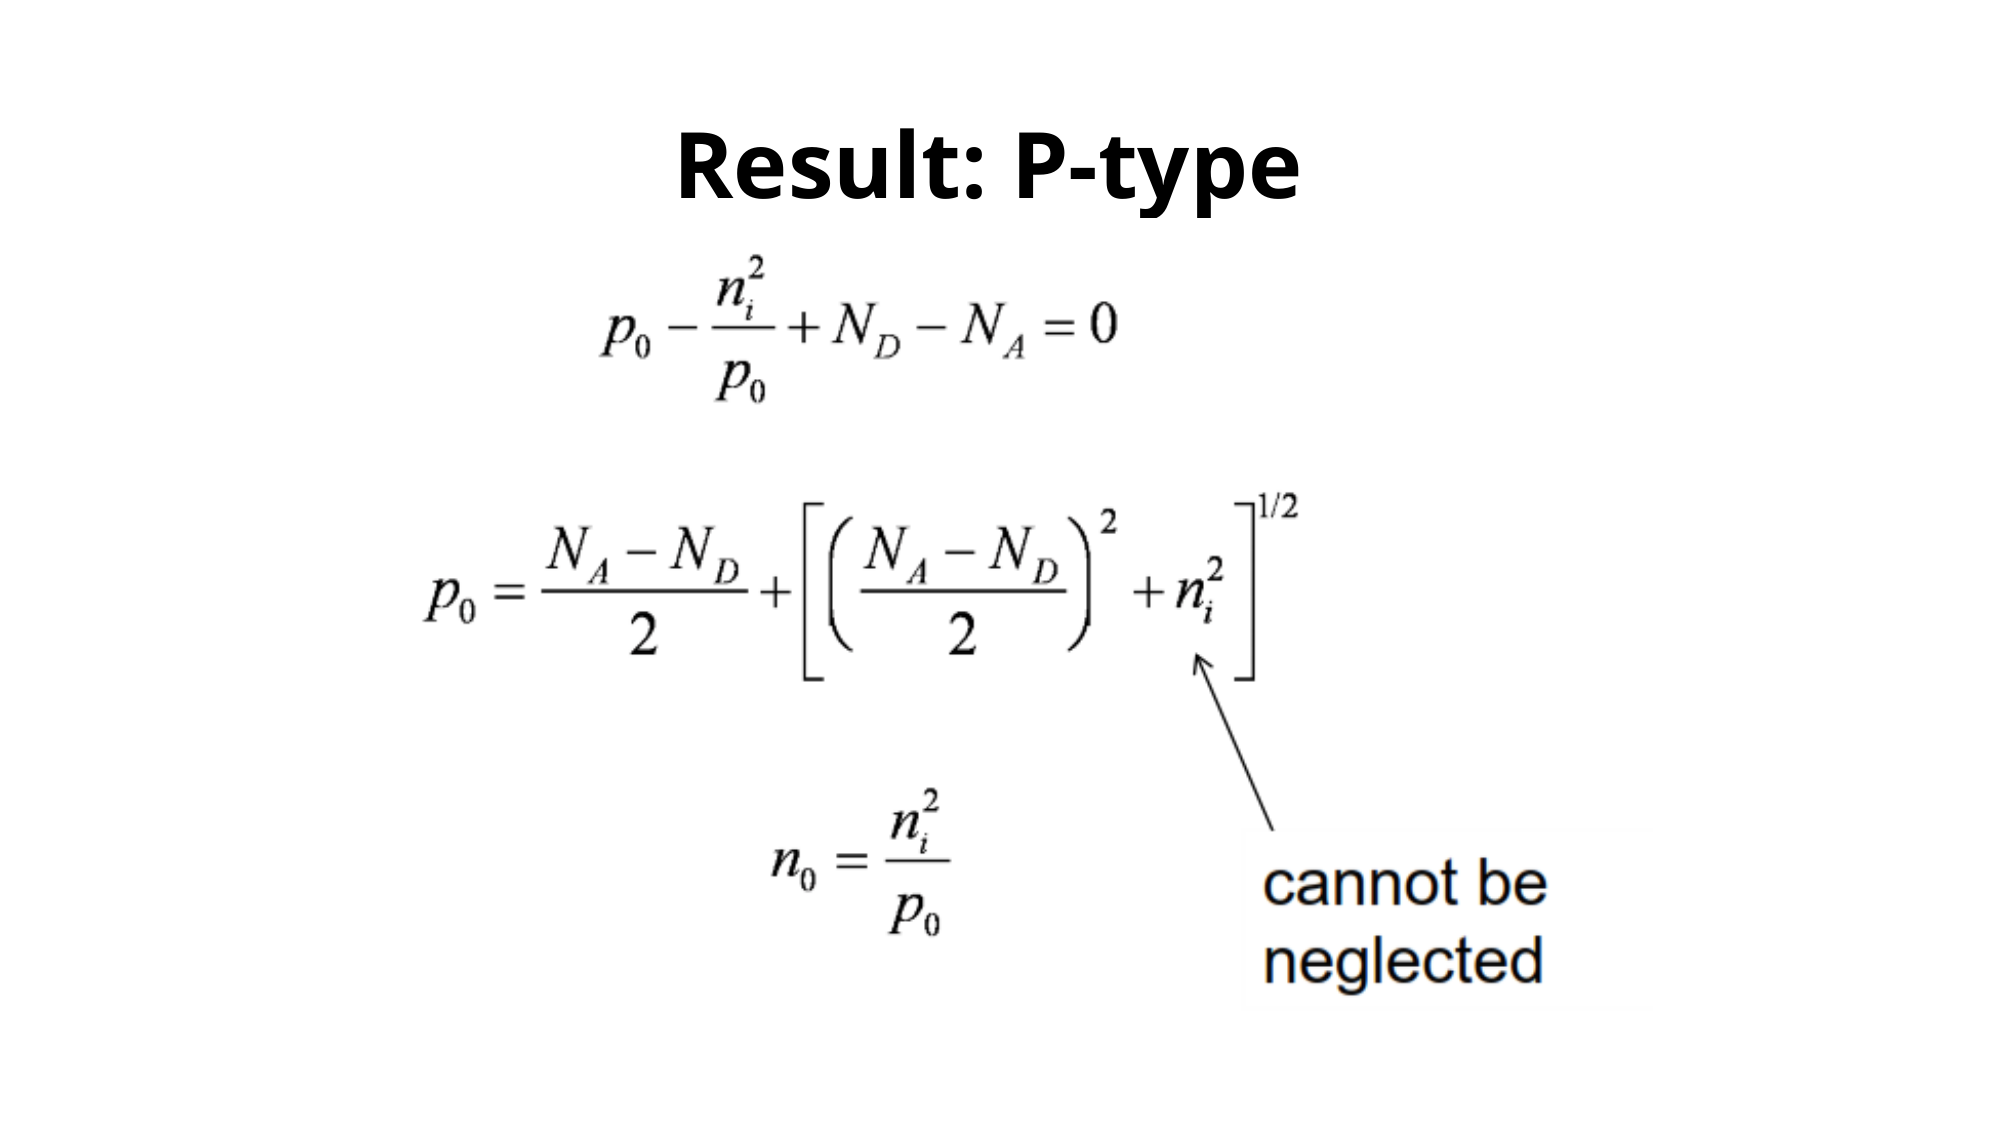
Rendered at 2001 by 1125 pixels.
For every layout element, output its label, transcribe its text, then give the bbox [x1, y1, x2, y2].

title Result: P-type [137, 59, 1863, 278]
picture [347, 218, 1653, 1047]
